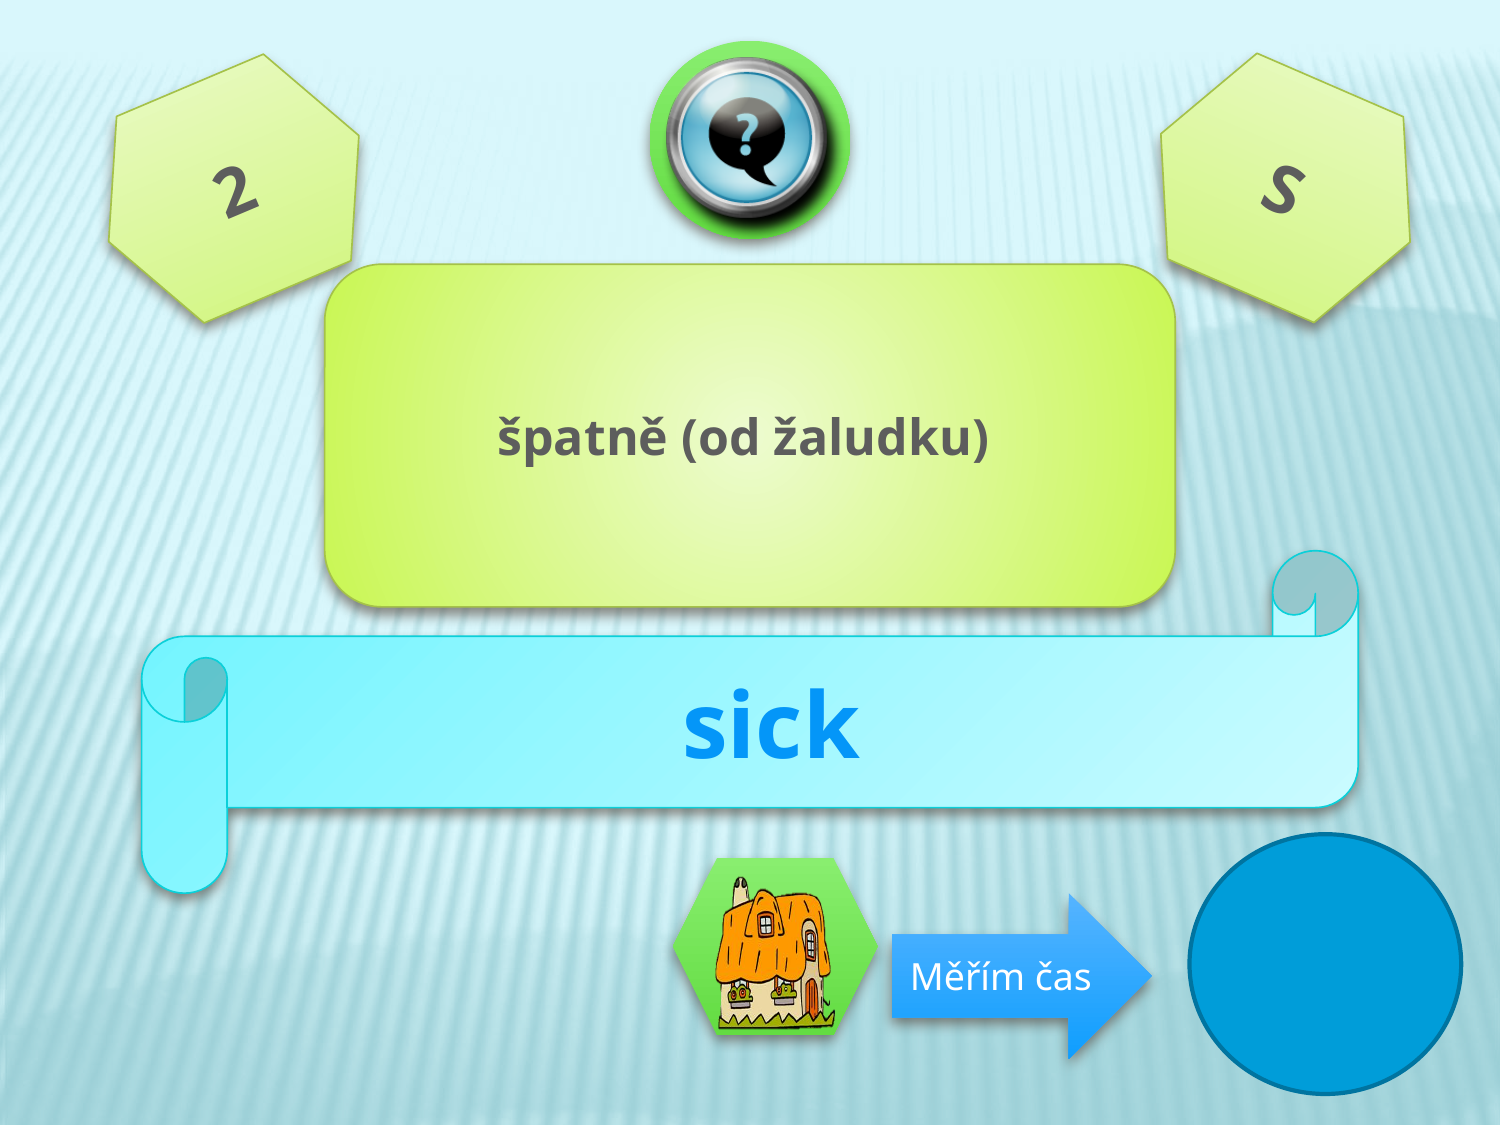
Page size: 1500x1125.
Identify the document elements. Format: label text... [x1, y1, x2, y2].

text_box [649, 40, 851, 242]
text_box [672, 857, 878, 1040]
text_box Měřím čas [891, 893, 1152, 1059]
text_box špatně (od žaludku) [323, 263, 1177, 608]
text_box [1187, 832, 1464, 1097]
text_box 2 [107, 53, 360, 324]
text_box sick [140, 549, 1360, 895]
text_box S [1160, 52, 1411, 324]
